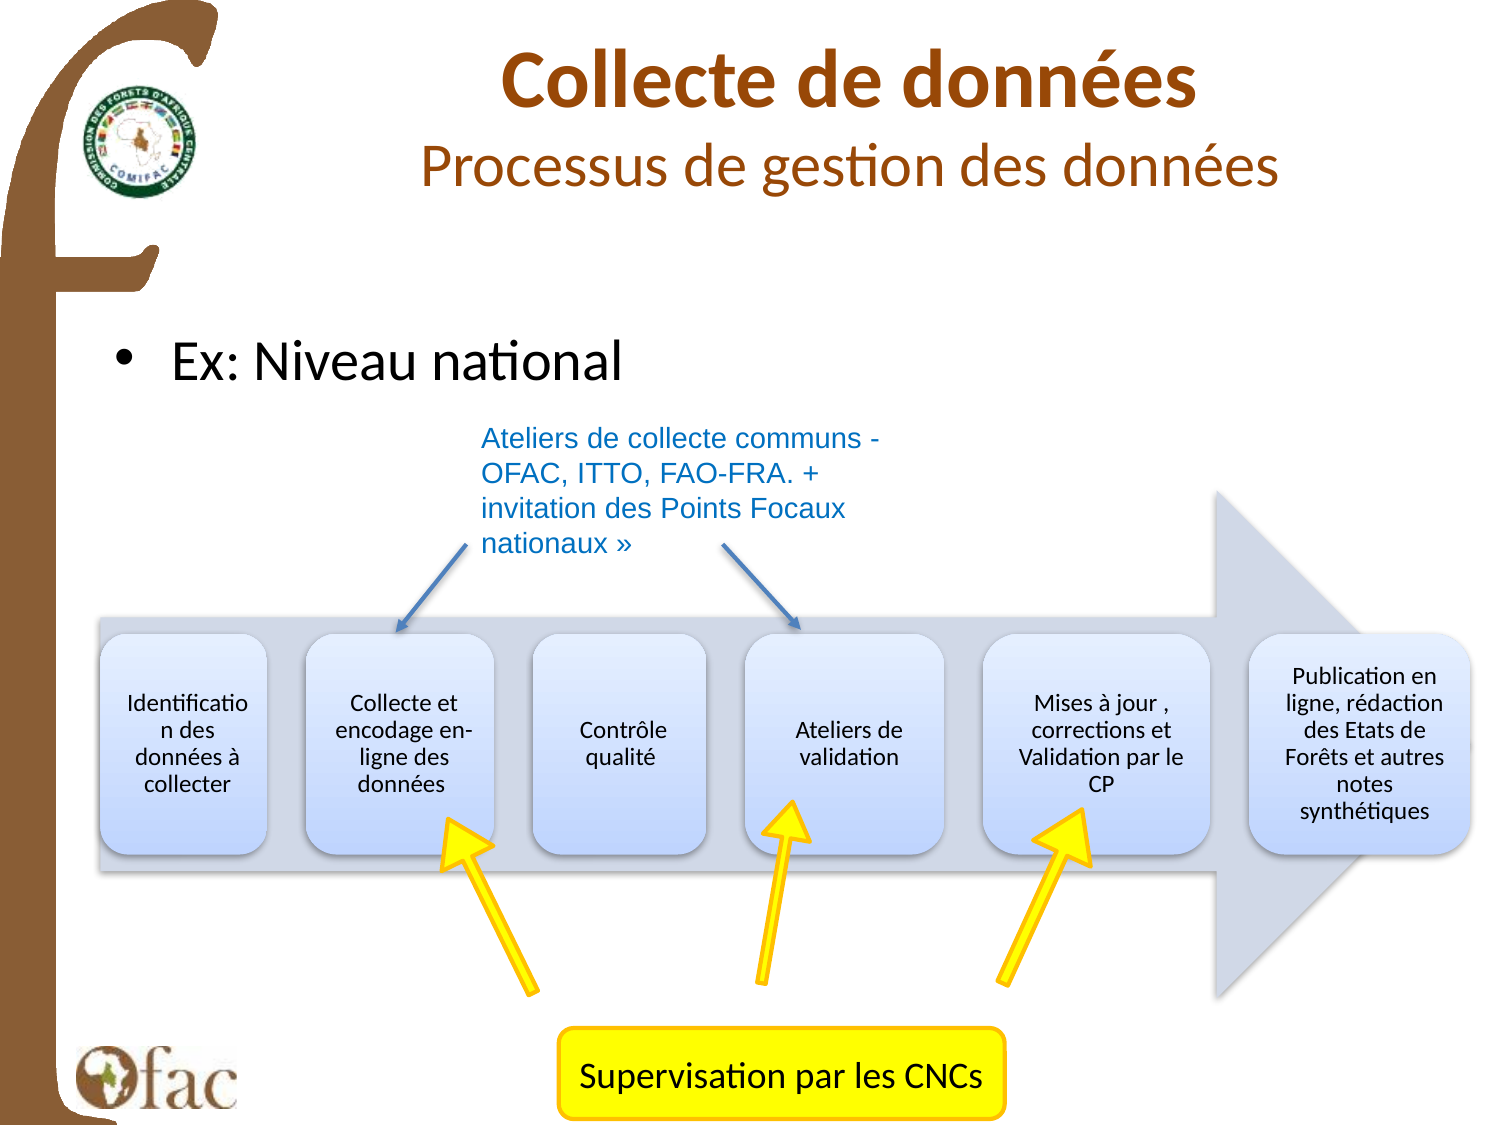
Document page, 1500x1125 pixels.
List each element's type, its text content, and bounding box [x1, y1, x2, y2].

picture [0, 0, 237, 1125]
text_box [395, 411, 904, 633]
text_box Collecte de données Processus de gestion des données [242, 18, 1459, 206]
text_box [461, 799, 1075, 1120]
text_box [100, 490, 1471, 999]
text_box Ex: Niveau national [100, 314, 1425, 489]
